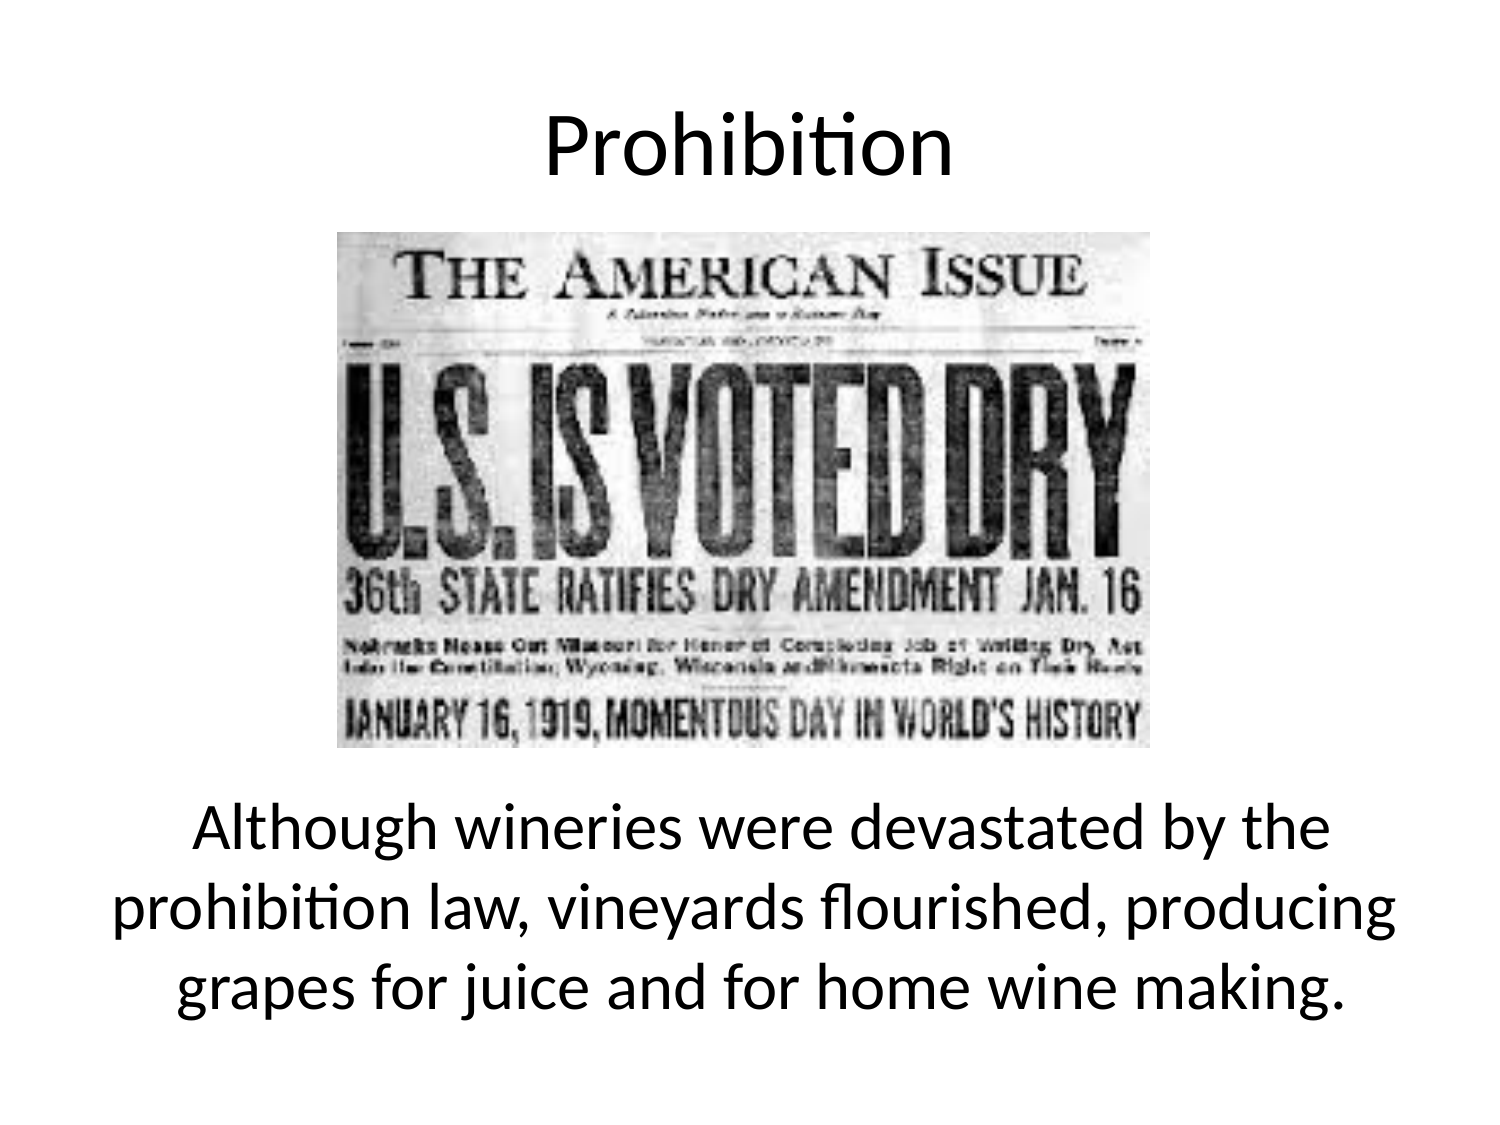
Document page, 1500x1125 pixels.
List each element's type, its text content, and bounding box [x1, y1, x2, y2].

picture [337, 232, 1151, 748]
title Prohibition [75, 45, 1425, 233]
list Although wineries were devastated by the prohibition law, vineyards flourished, producing grapes for juice and for home wine making. [87, 774, 1438, 1050]
